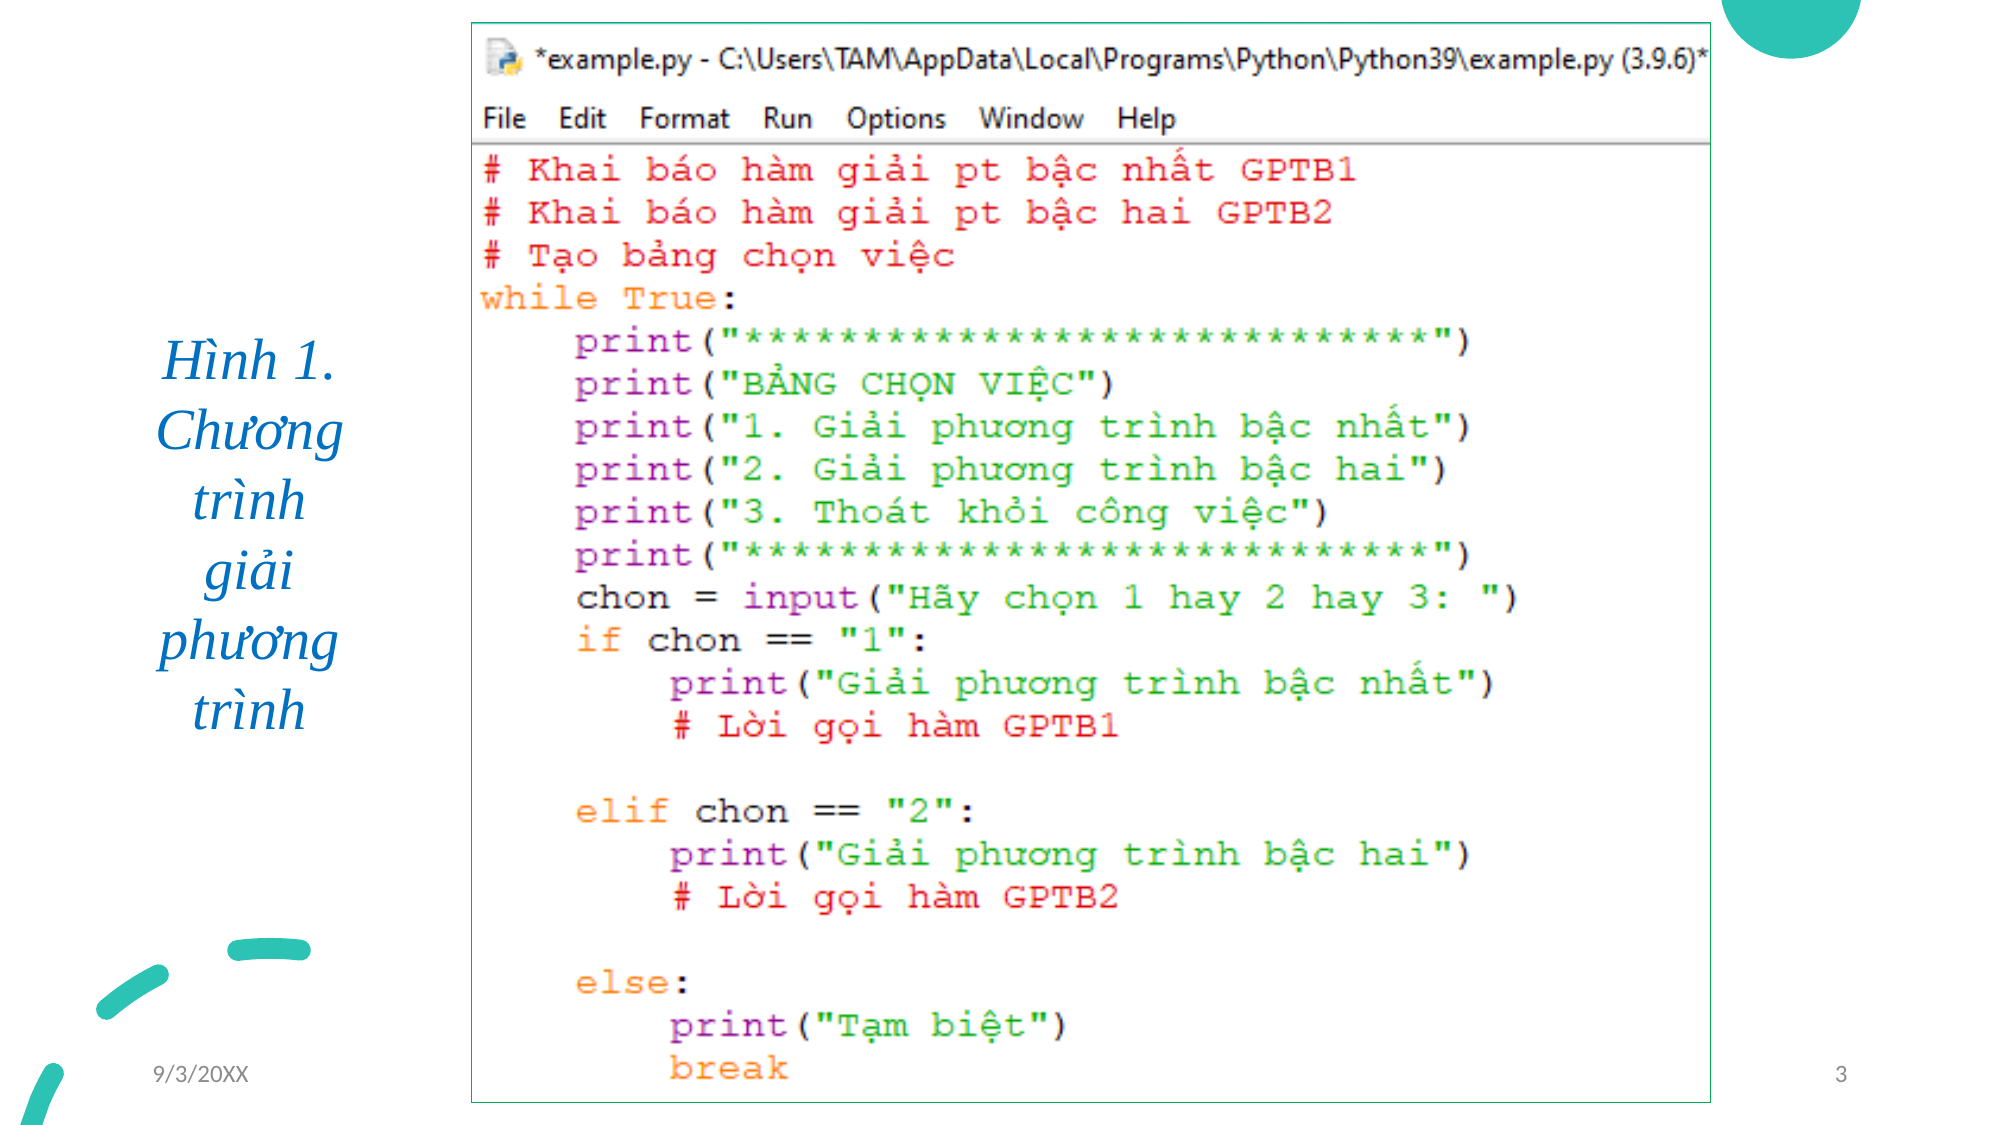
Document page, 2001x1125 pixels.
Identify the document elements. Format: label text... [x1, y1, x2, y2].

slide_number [137, 1042, 471, 1103]
list Hình 1. Chương trình giải phương trình [137, 313, 362, 788]
picture [471, 22, 1711, 1103]
slide_number 3 [1711, 1042, 1863, 1103]
